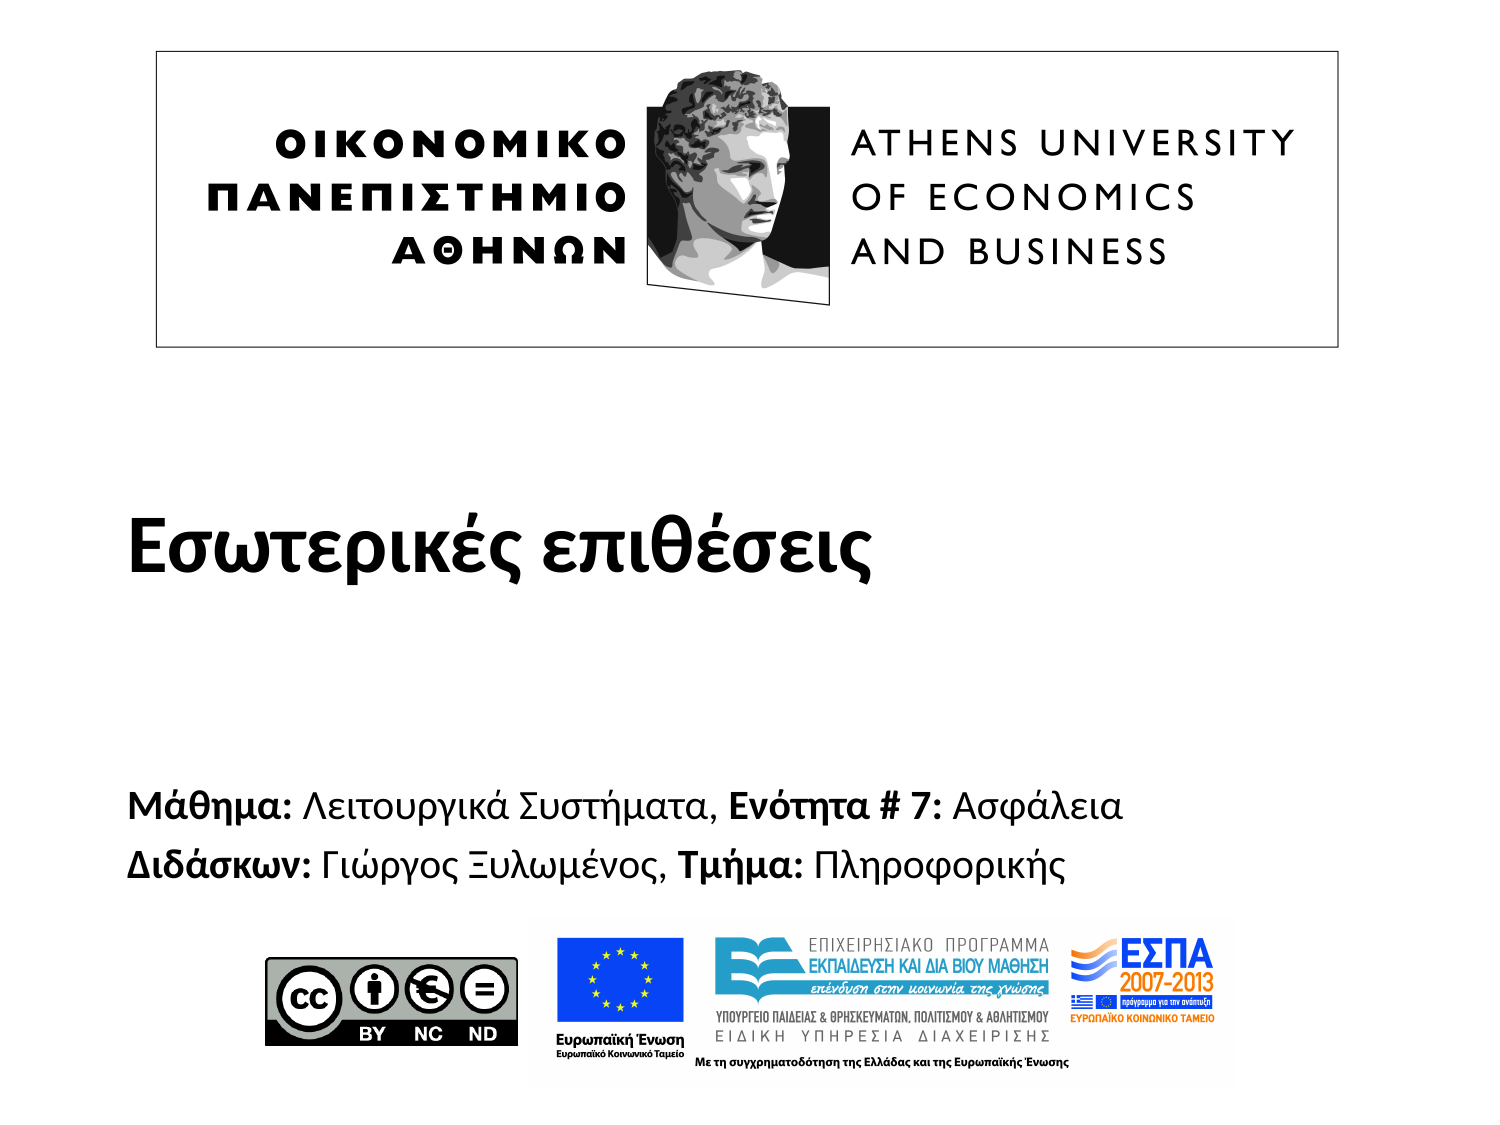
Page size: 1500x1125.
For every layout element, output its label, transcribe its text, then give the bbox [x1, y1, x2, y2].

title Εσωτερικές επιθέσεις [112, 481, 1388, 706]
list Μάθημα: Λειτουργικά Συστήματα, Ενότητα # 7: Ασφάλεια Διδάσκων: Γιώργος Ξυλωμένος, Τμήμα: Πληροφορικής [112, 706, 1388, 953]
picture [147, 42, 1347, 356]
picture [265, 957, 518, 1046]
picture [528, 916, 1237, 1086]
